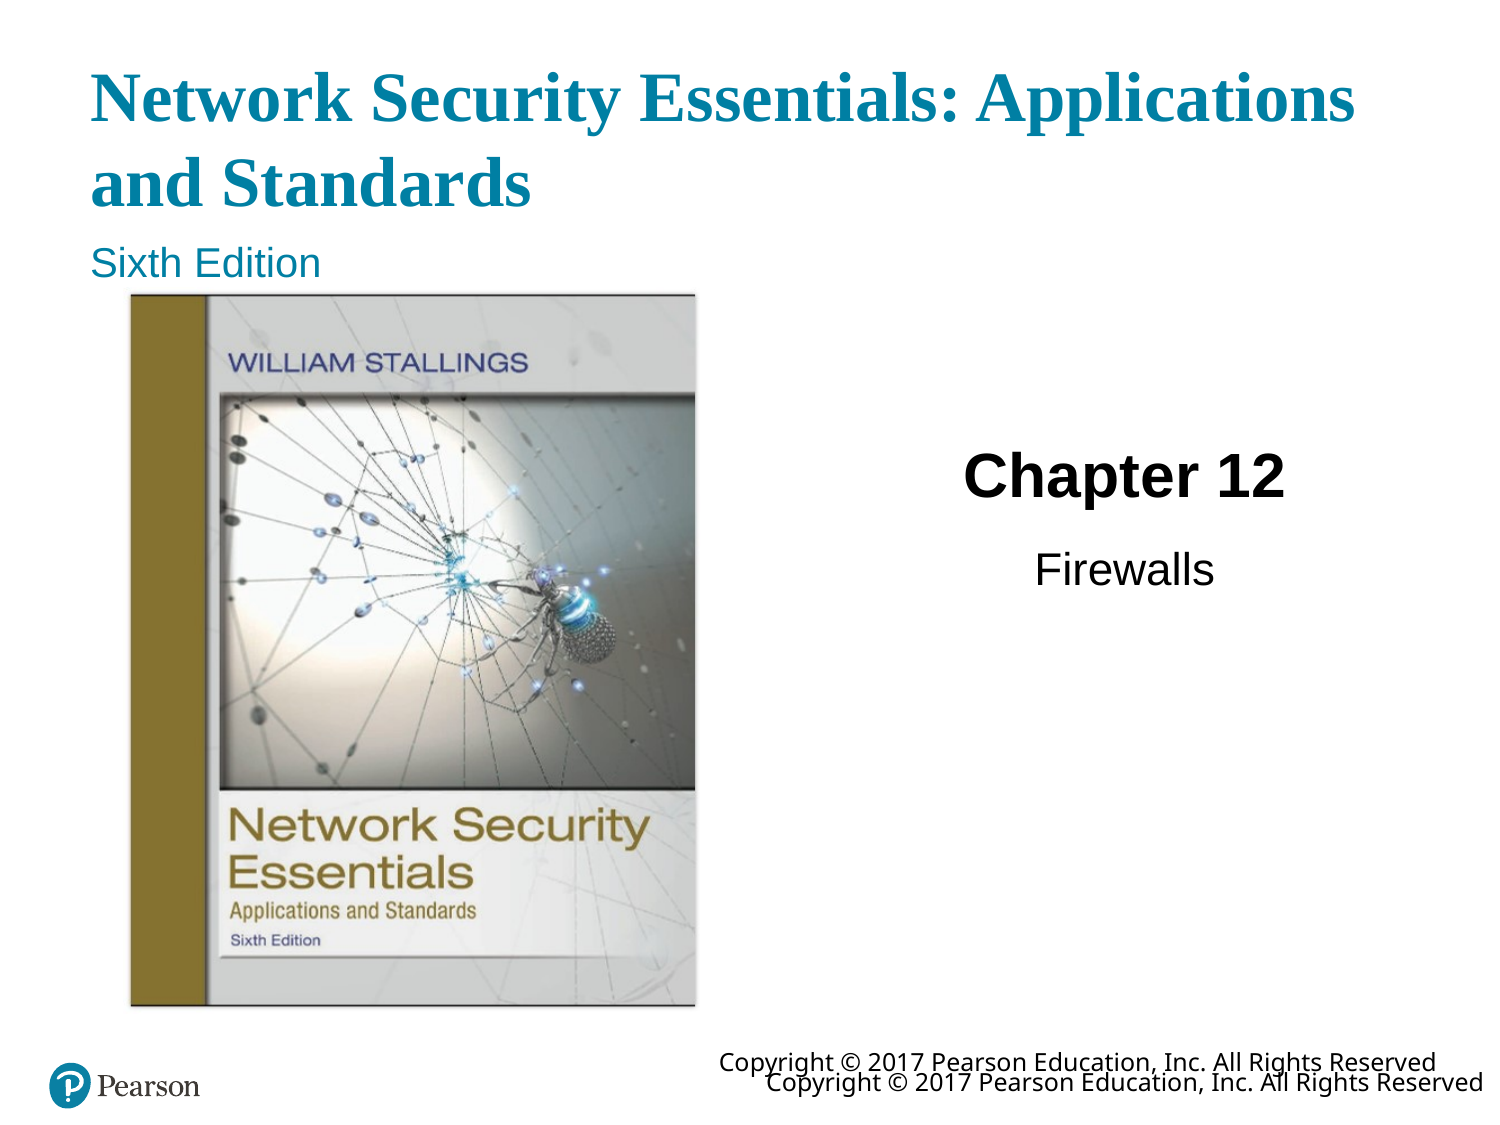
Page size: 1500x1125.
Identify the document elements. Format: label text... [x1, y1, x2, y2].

list Sixth Edition [75, 220, 1425, 279]
list Firewalls [825, 525, 1425, 1005]
picture [123, 286, 703, 1014]
list Copyright © 2017 Pearson Education, Inc. All Rights Reserved [314, 1046, 1438, 1093]
list Chapter 12 [825, 287, 1425, 525]
title Network Security Essentials: Applications and Standards [75, 35, 1425, 213]
